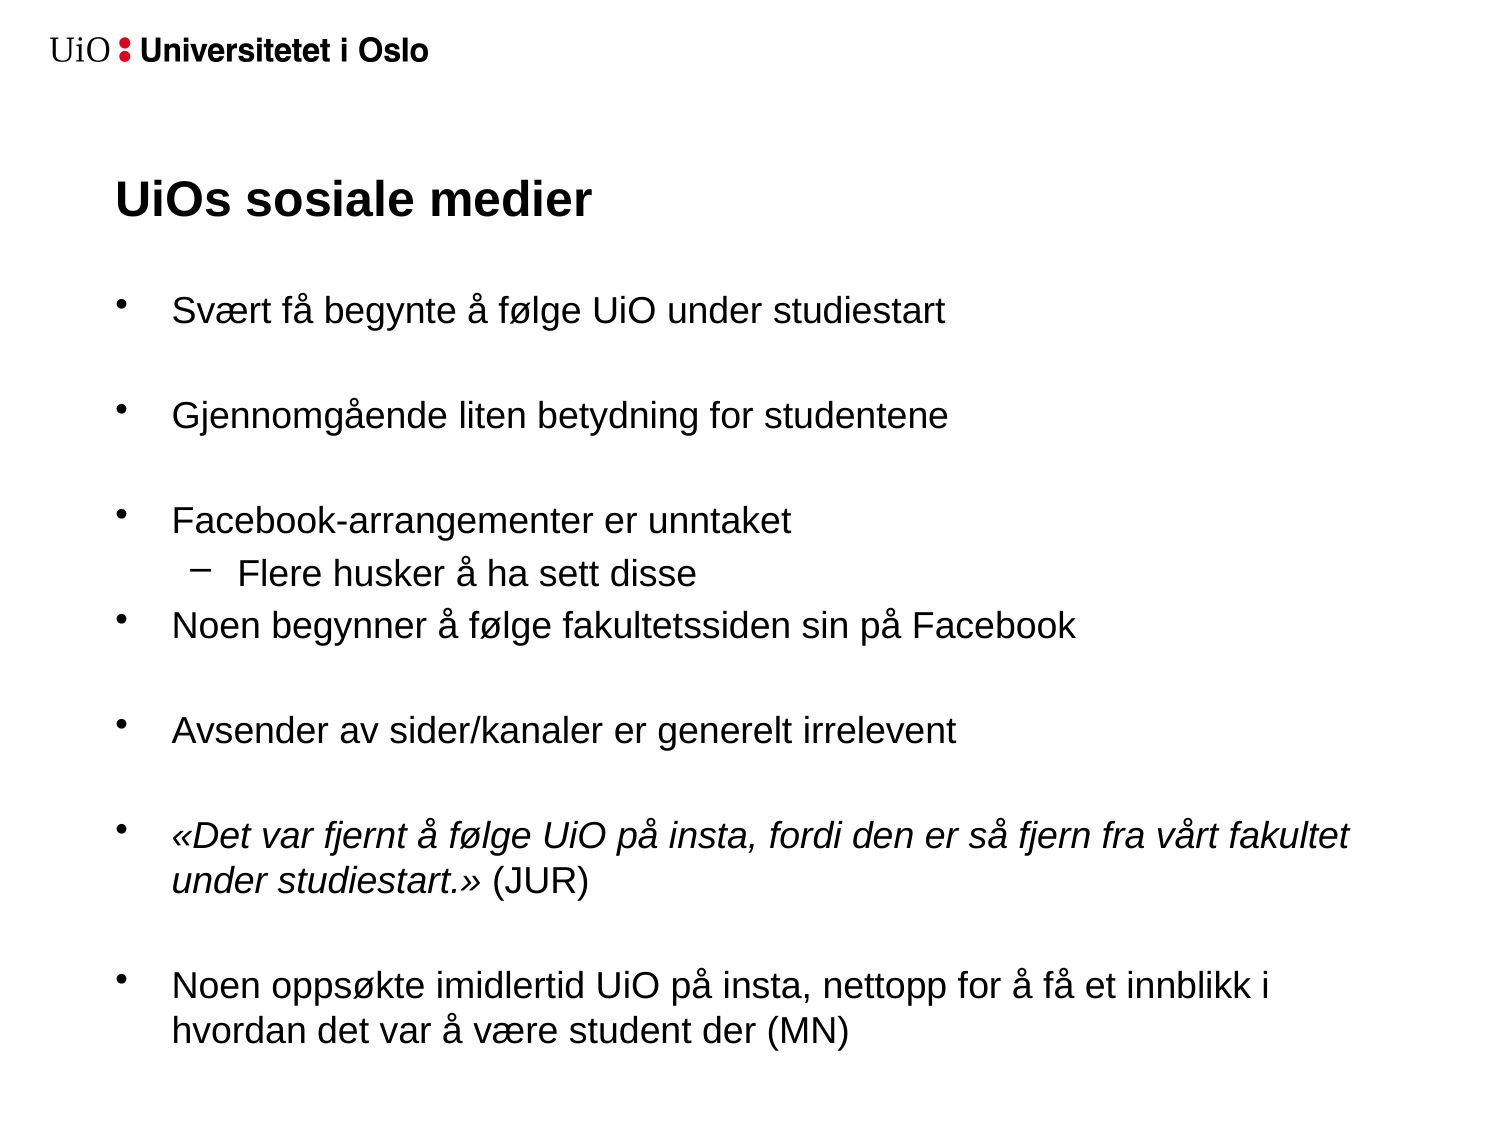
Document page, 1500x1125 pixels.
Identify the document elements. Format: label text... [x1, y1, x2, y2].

title UiOs sosiale medier [100, 137, 1426, 256]
picture [50, 37, 428, 62]
list Svært få begynte å følge UiO under studiestart Gjennomgående liten betydning for studentene Facebook-arrangementer er unntaket Flere husker å ha sett disse Noen begynner å følge fakultetssiden sin på Facebook Avsender av sider/kanaler er generelt irrelevent «Det var fjernt å følge UiO på insta, fordi den er så fjern fra vårt fakultet under studiestart.» (JUR) Noen oppsøkte imidlertid UiO på insta, nettopp for å få et innblikk i hvordan det var å være student der (MN) [100, 278, 1426, 1083]
